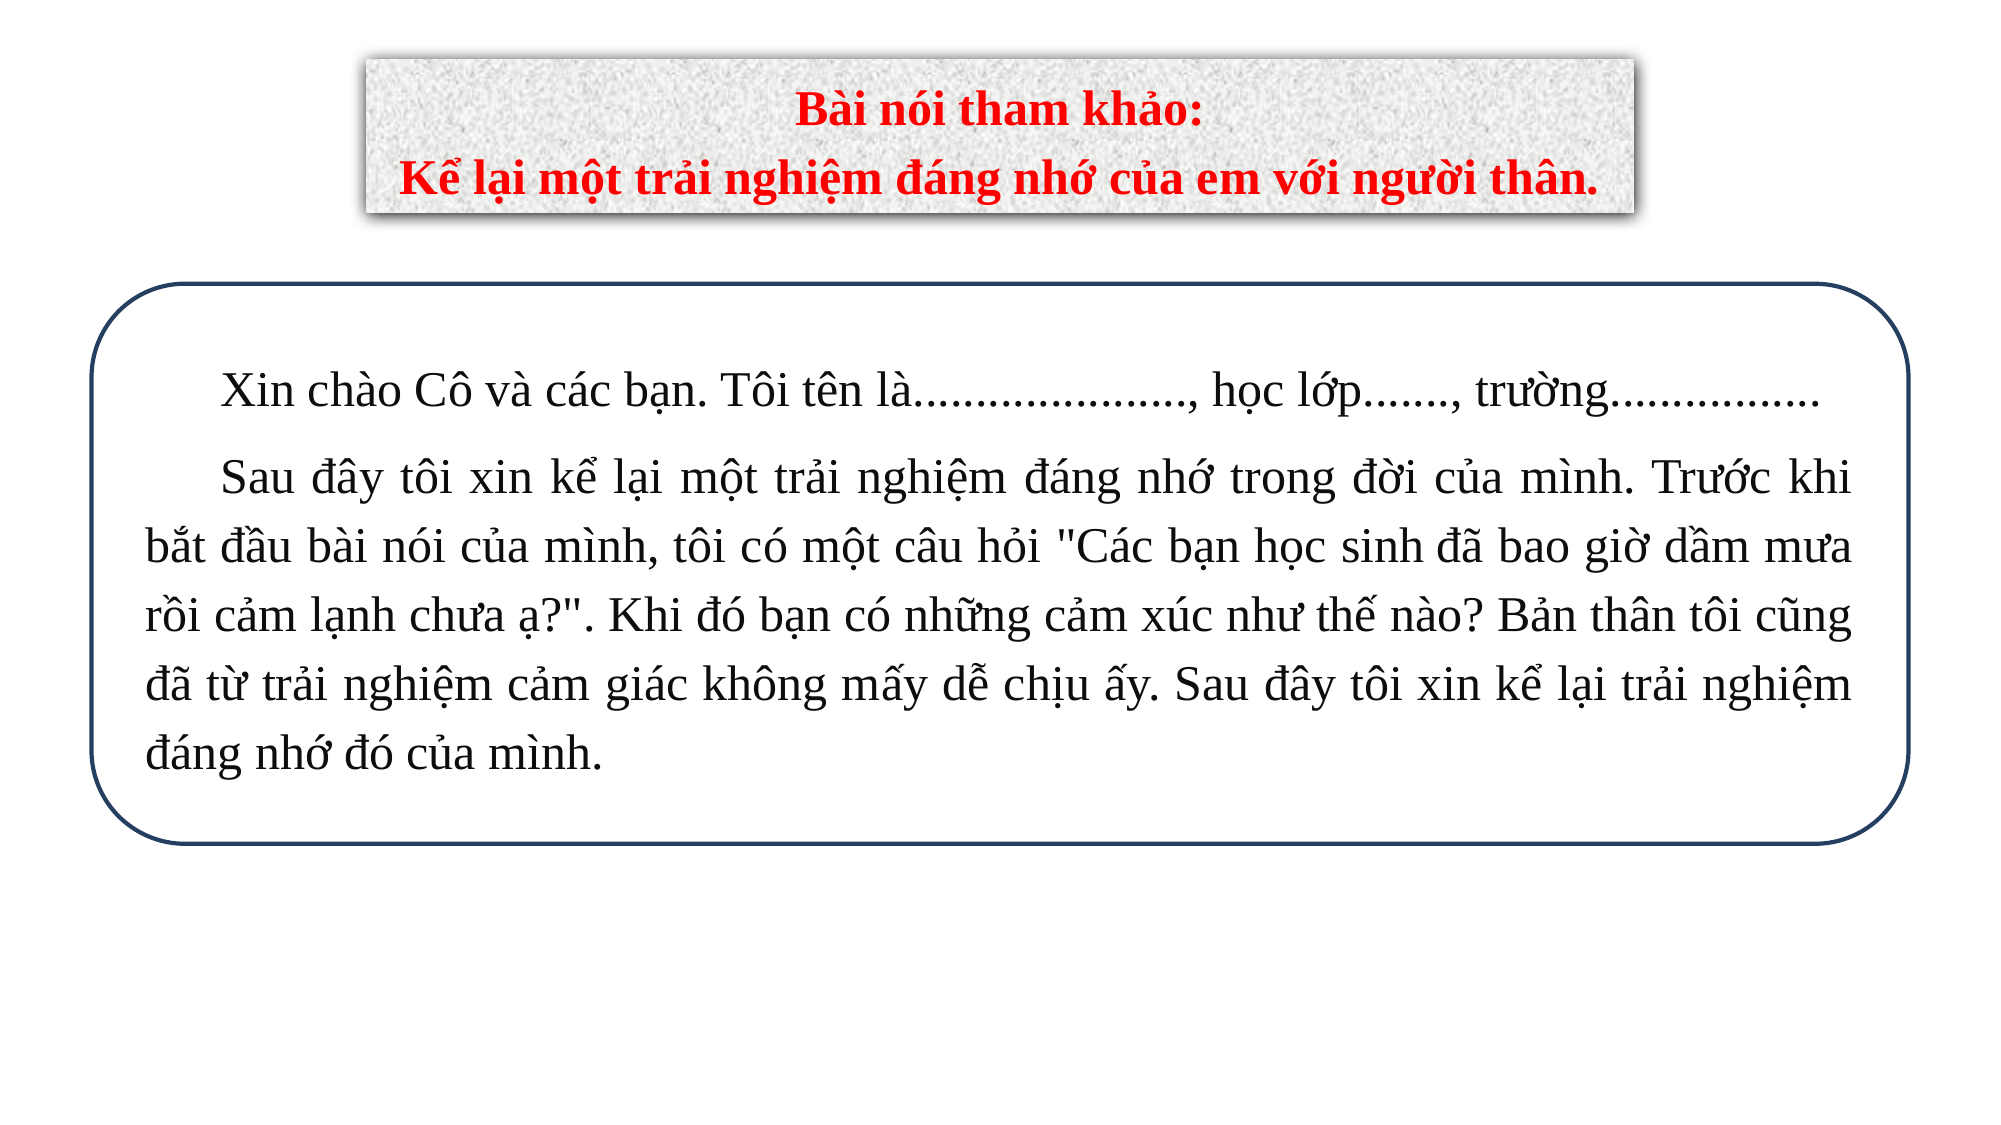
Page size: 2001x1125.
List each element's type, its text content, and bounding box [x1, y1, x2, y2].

text_box [91, 283, 1909, 844]
text_box Bài nói tham khảo: Kể lại một trải nghiệm đáng nhớ của em với người thân. [366, 59, 1634, 213]
text_box Xin chào Cô và các bạn. Tôi tên là......................, học lớp......., trường................. Sau đây tôi xin kể lại một trải nghiệm đáng nhớ trong đời của mình. Trước khi bắt đầu bài nói của mình, tôi có một câu hỏi "Các bạn học sinh đã bao giờ dầm mưa rồi cảm lạnh chưa ạ?". Khi đó bạn có những cảm xúc như thế nào? Bản thân tôi cũng đã từ trải nghiệm cảm giác không mấy dễ chịu ấy. Sau đây tôi xin kể lại trải nghiệm đáng nhớ đó của mình. [130, 339, 1870, 787]
